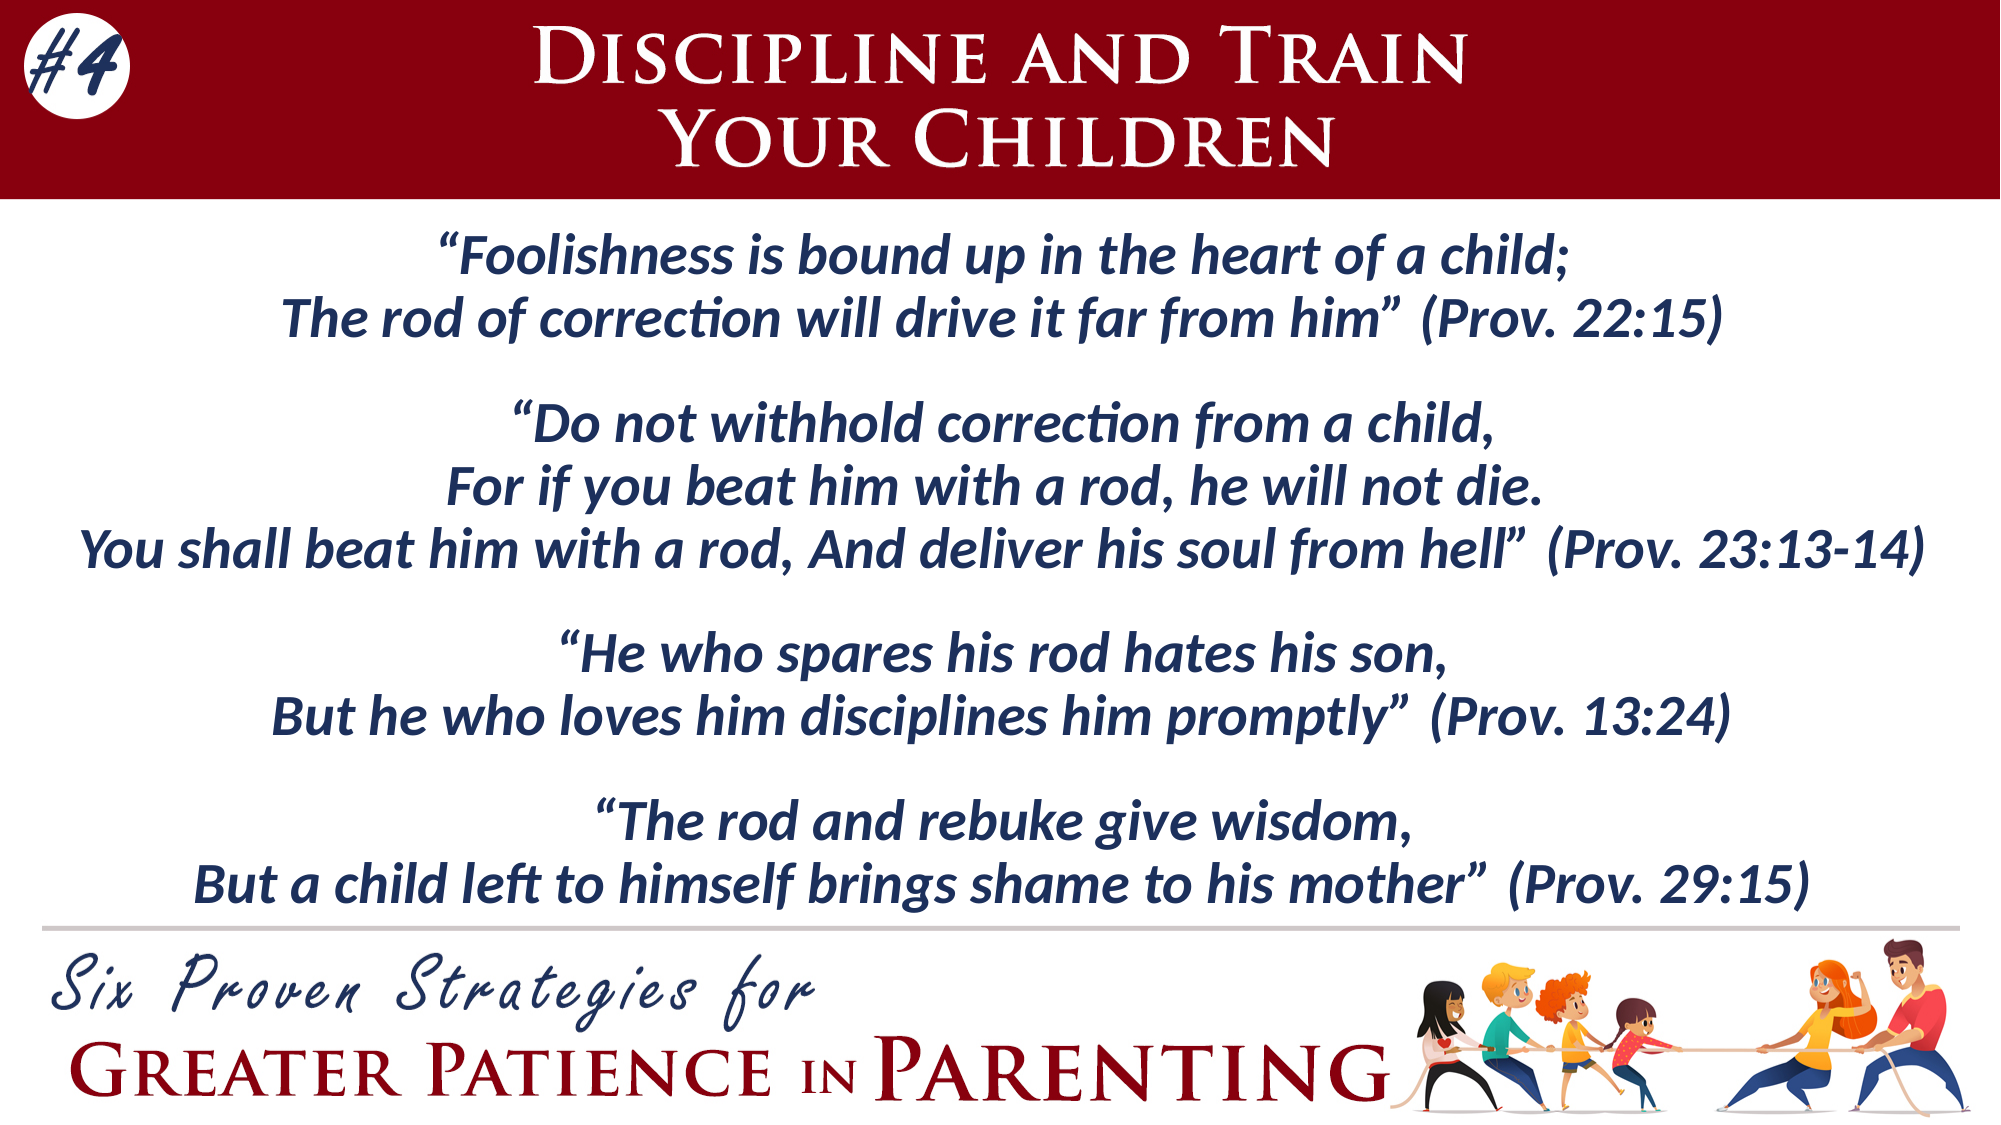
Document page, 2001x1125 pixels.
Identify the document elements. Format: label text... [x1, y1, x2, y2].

list “Foolishness is bound up in the heart of a child; The rod of correction will drive it far from him” (Prov. 22:15) “Do not withhold correction from a child, For if you beat him with a rod, he will not die. You shall beat him with a rod, And deliver his soul from hell” (Prov. 23:13-14) “He who spares his rod hates his son, But he who loves him disciplines him promptly” (Prov. 13:24) “The rod and rebuke give wisdom, But a child left to himself brings shame to his mother” (Prov. 29:15) [39, 216, 1967, 931]
picture [0, 0, 2000, 1125]
